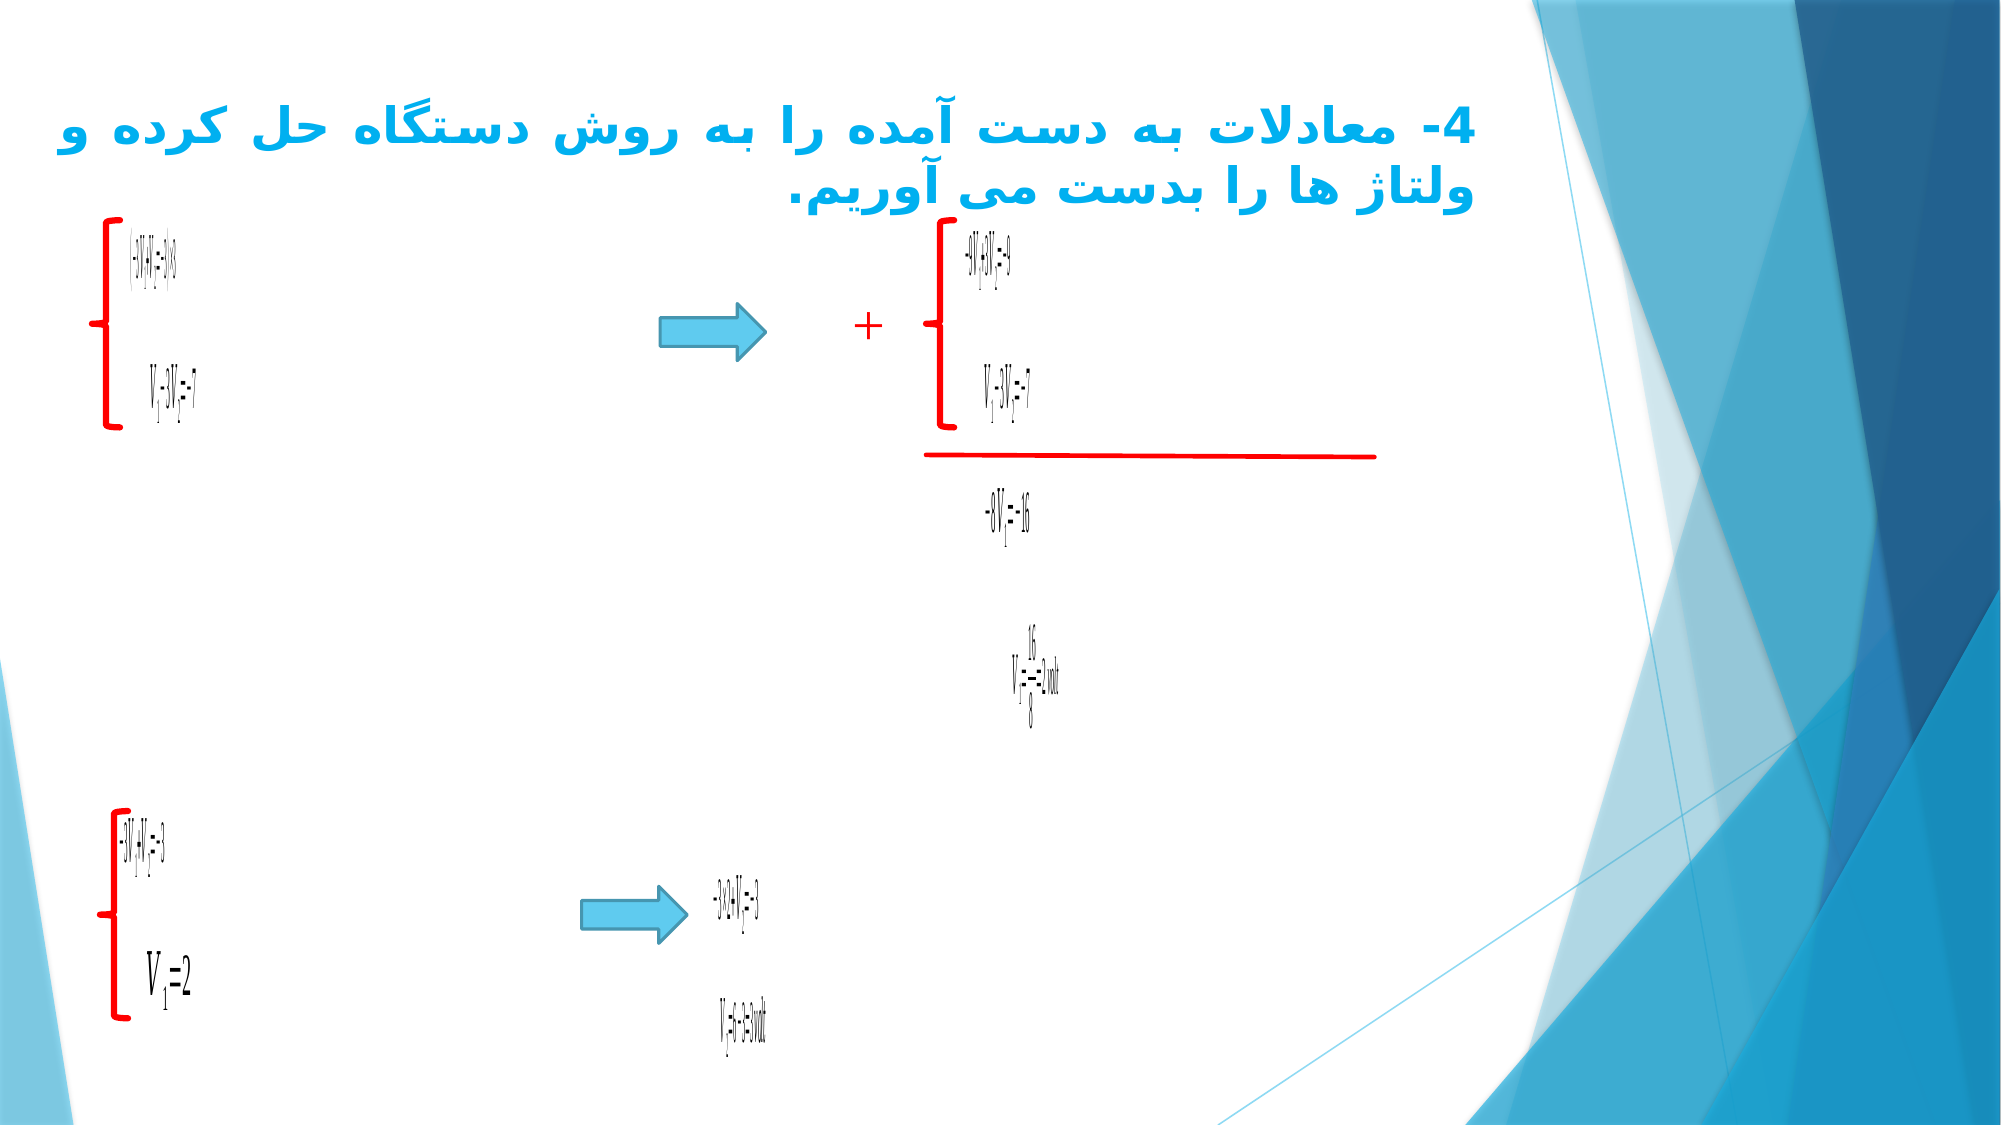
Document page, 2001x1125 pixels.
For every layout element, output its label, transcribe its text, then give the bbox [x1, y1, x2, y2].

text_box + [838, 279, 901, 364]
text_box [90, 219, 122, 429]
text_box [98, 810, 130, 1020]
text_box [925, 219, 956, 429]
text_box 4- معادلات به دست آمده را به روش دستگاه حل کرده و ولتاژ ها را بدست می آوریم. [40, 86, 1492, 282]
text_box [658, 302, 767, 363]
text_box [580, 884, 689, 945]
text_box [925, 454, 1375, 458]
